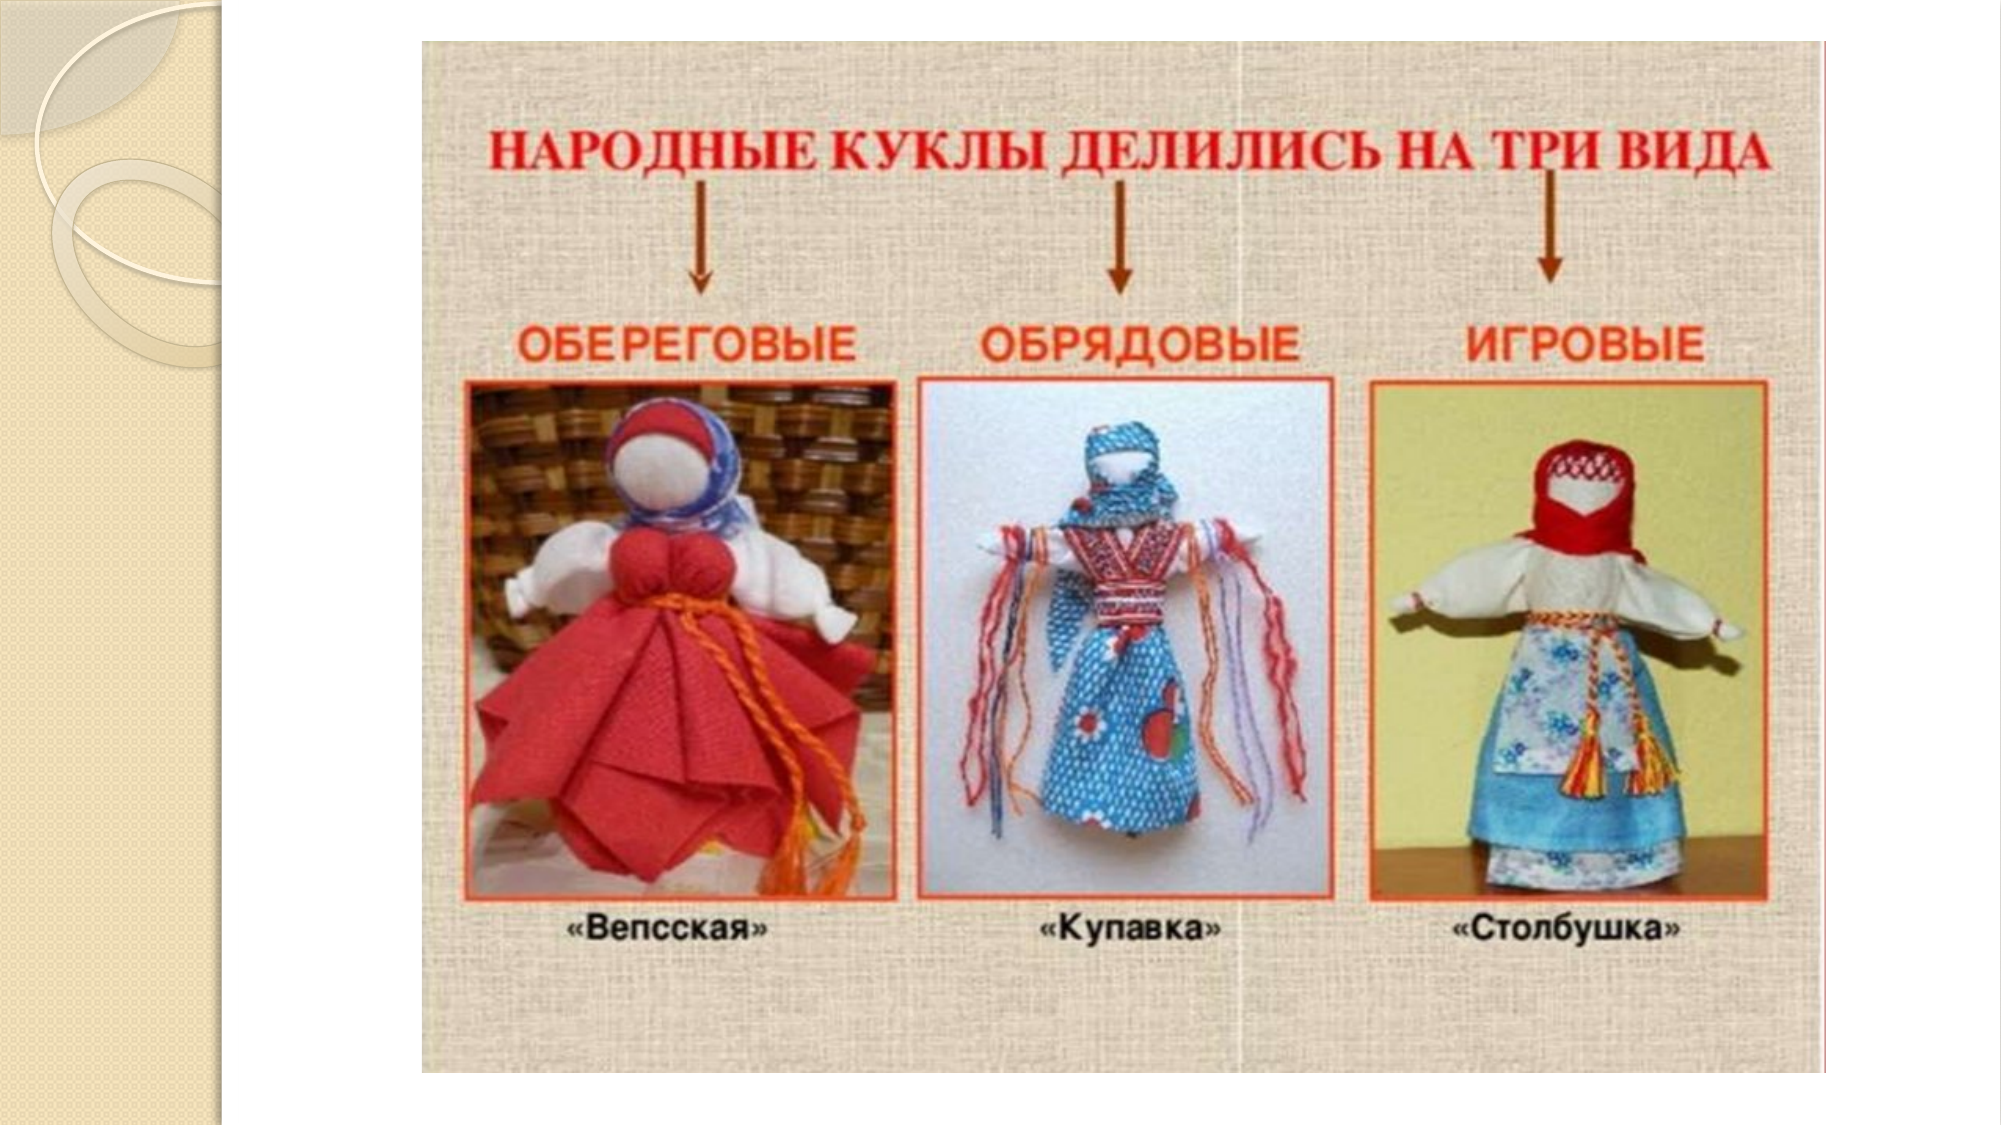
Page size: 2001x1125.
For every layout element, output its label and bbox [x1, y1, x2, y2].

list [421, 41, 1827, 1074]
